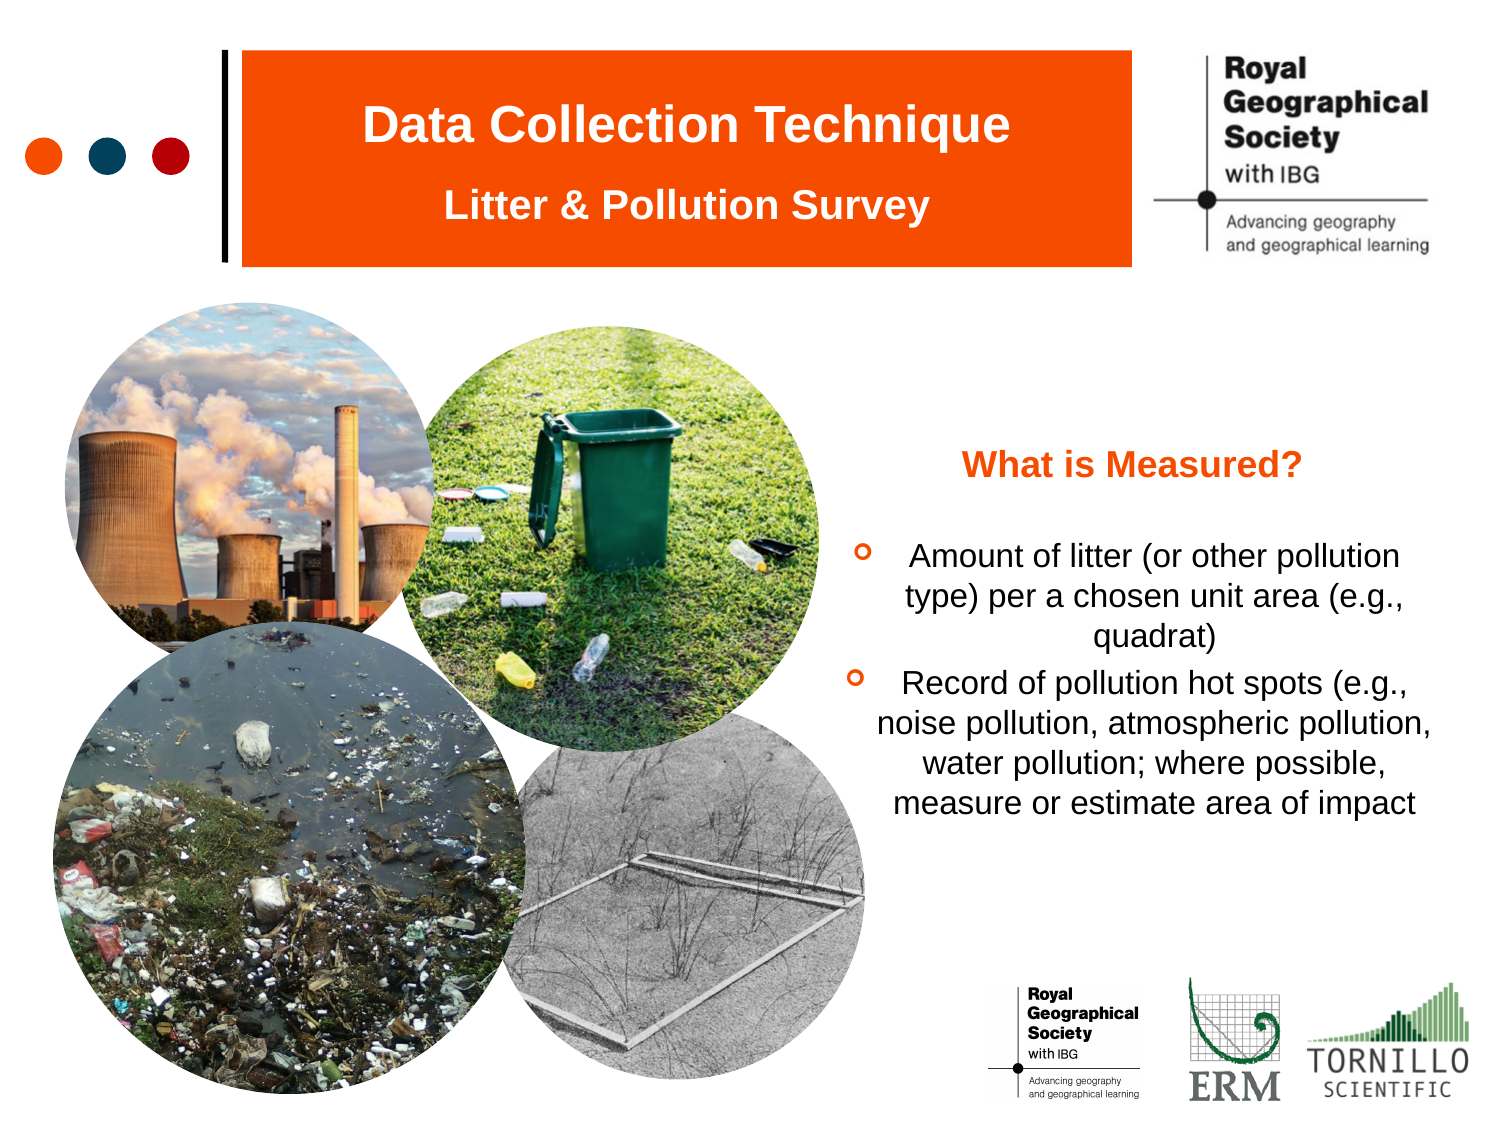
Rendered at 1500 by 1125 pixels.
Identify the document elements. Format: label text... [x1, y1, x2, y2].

text_box Data Collection Technique Litter & Pollution Survey [242, 50, 1132, 268]
picture [988, 987, 1141, 1099]
text_box Amount of litter (or other pollution type) per a chosen unit area (e.g., quadrat) Record of pollution hot spots (e.g., noise pollution, atmospheric pollution, water pollution; where possible, measure or estimate area of impact [823, 527, 1457, 835]
picture [1304, 982, 1471, 1102]
picture [52, 302, 865, 1095]
text_box What is Measured? [823, 432, 1500, 493]
picture [1151, 51, 1451, 268]
picture [1186, 976, 1282, 1102]
